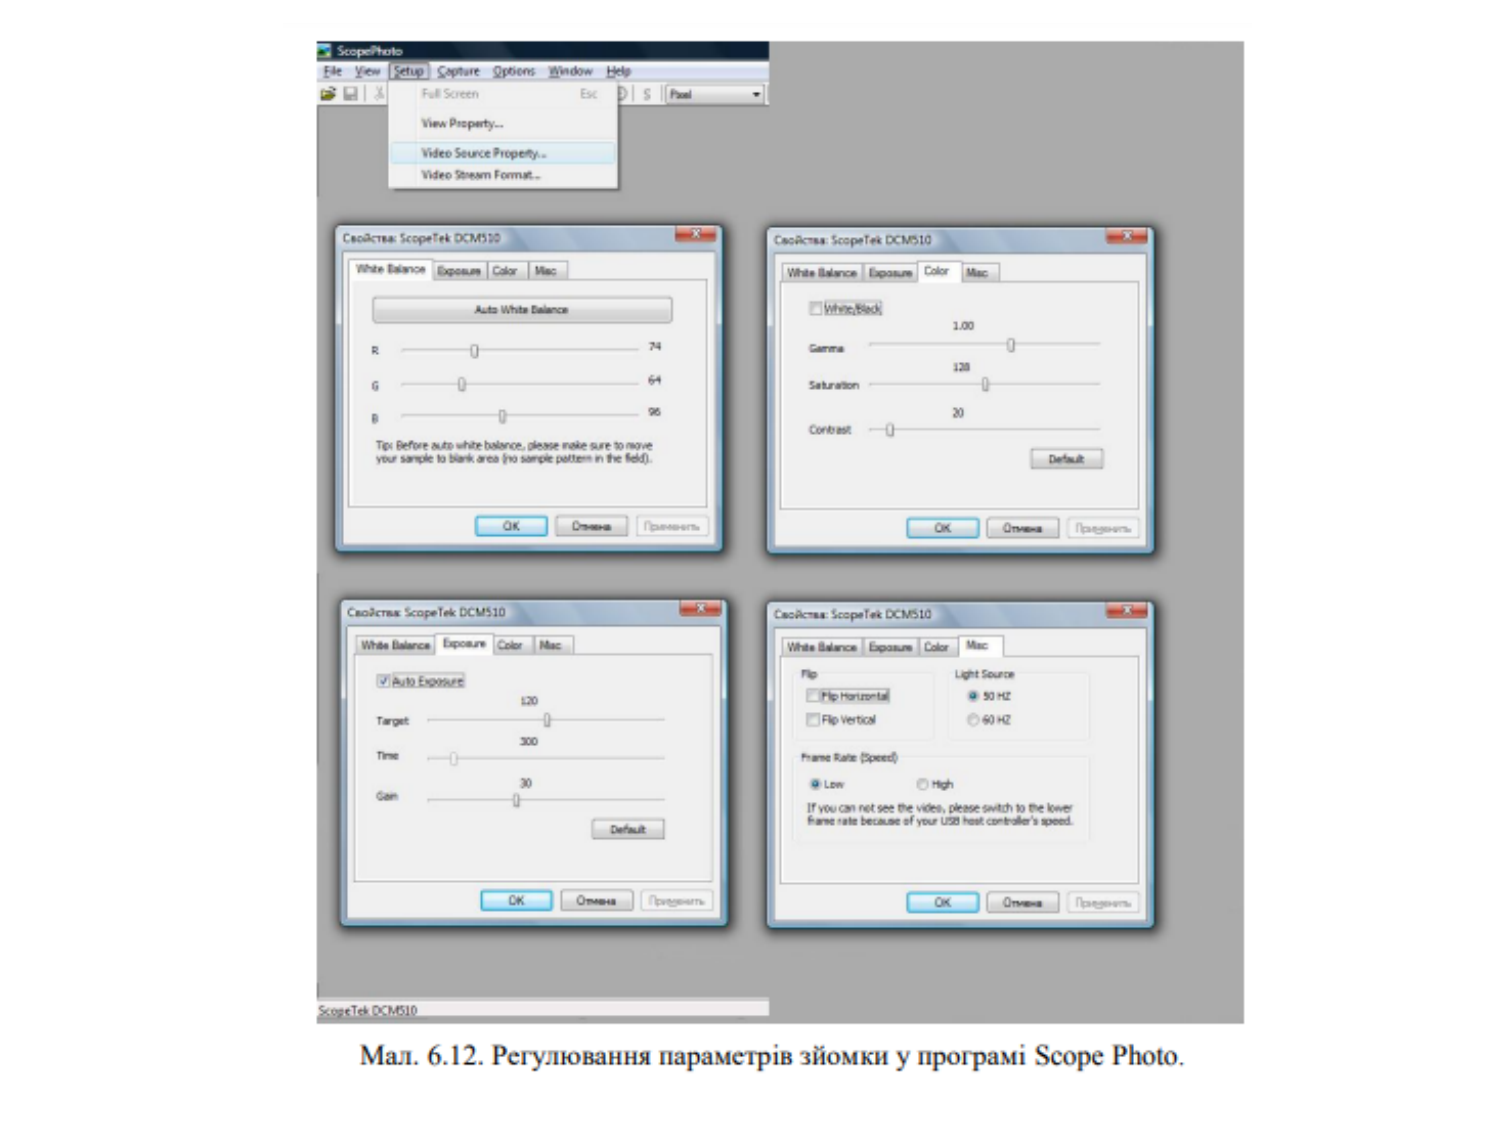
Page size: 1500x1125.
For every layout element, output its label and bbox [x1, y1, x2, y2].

picture [283, 22, 1252, 1075]
